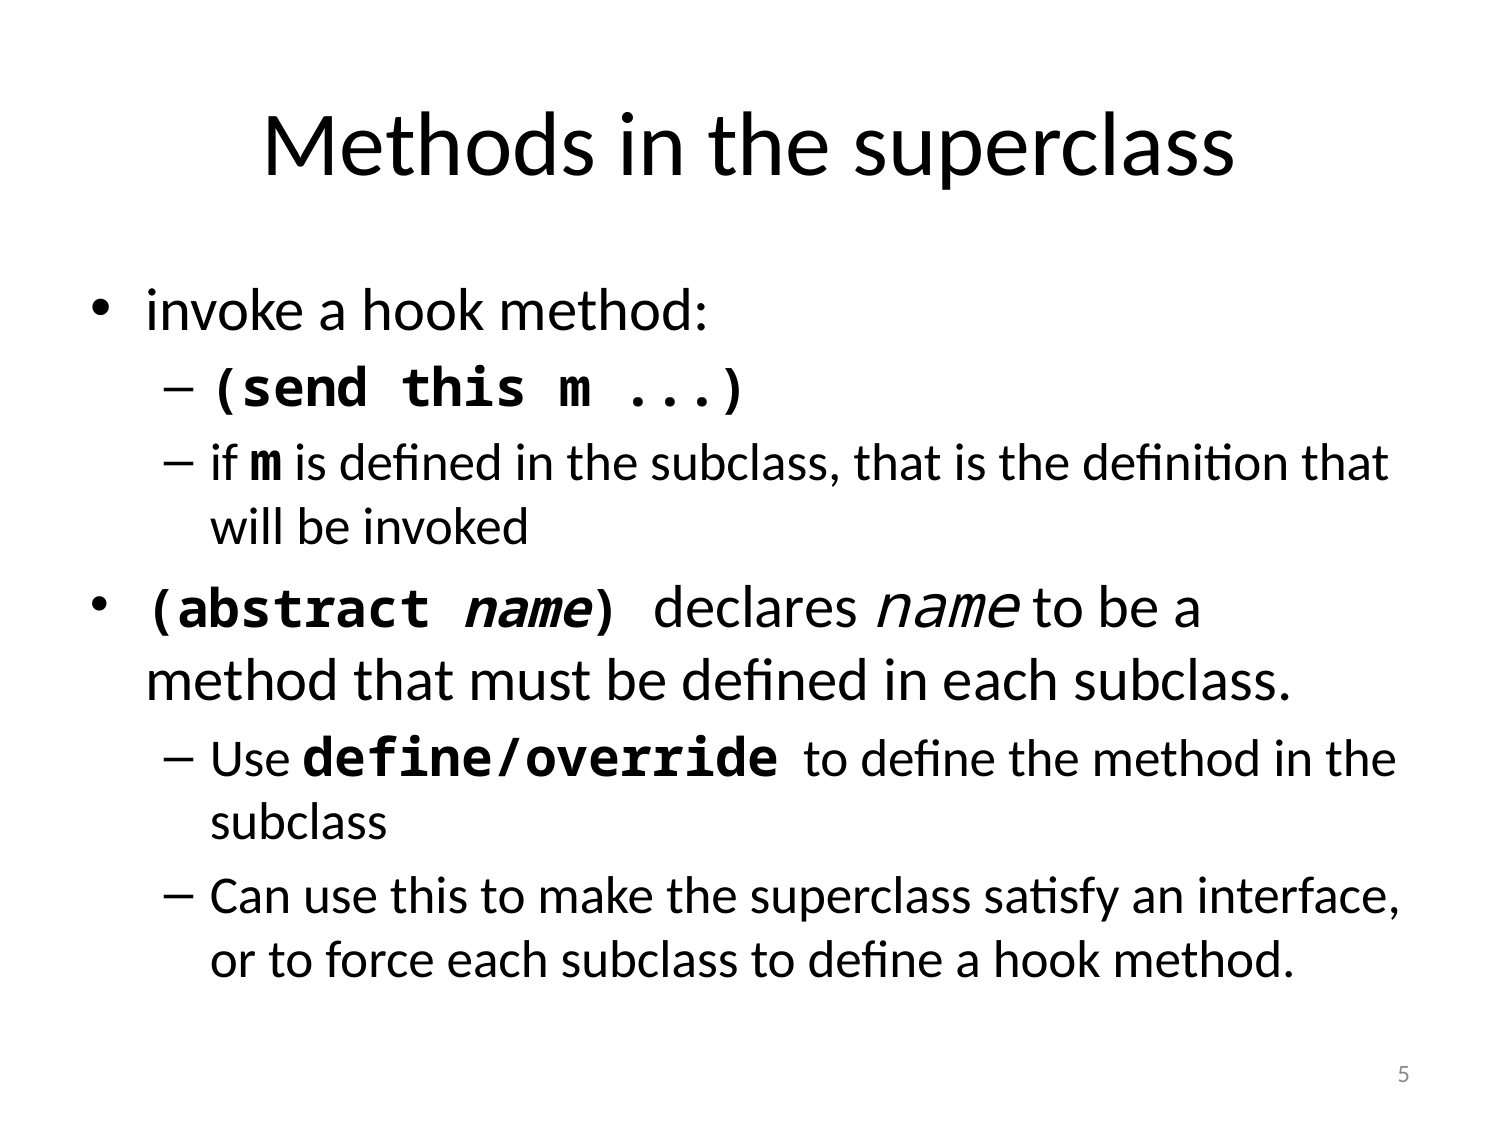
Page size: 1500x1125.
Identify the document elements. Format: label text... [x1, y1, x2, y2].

title Methods in the superclass [75, 45, 1425, 233]
list invoke a hook method: (send this m ...) if m is defined in the subclass, that is the definition that will be invoked (abstract name) declares name to be a method that must be defined in each subclass. Use define/override to define the method in the subclass Can use this to make the superclass satisfy an interface, or to force each subclass to define a hook method. [75, 262, 1425, 1005]
slide_number 5 [1074, 1042, 1425, 1103]
